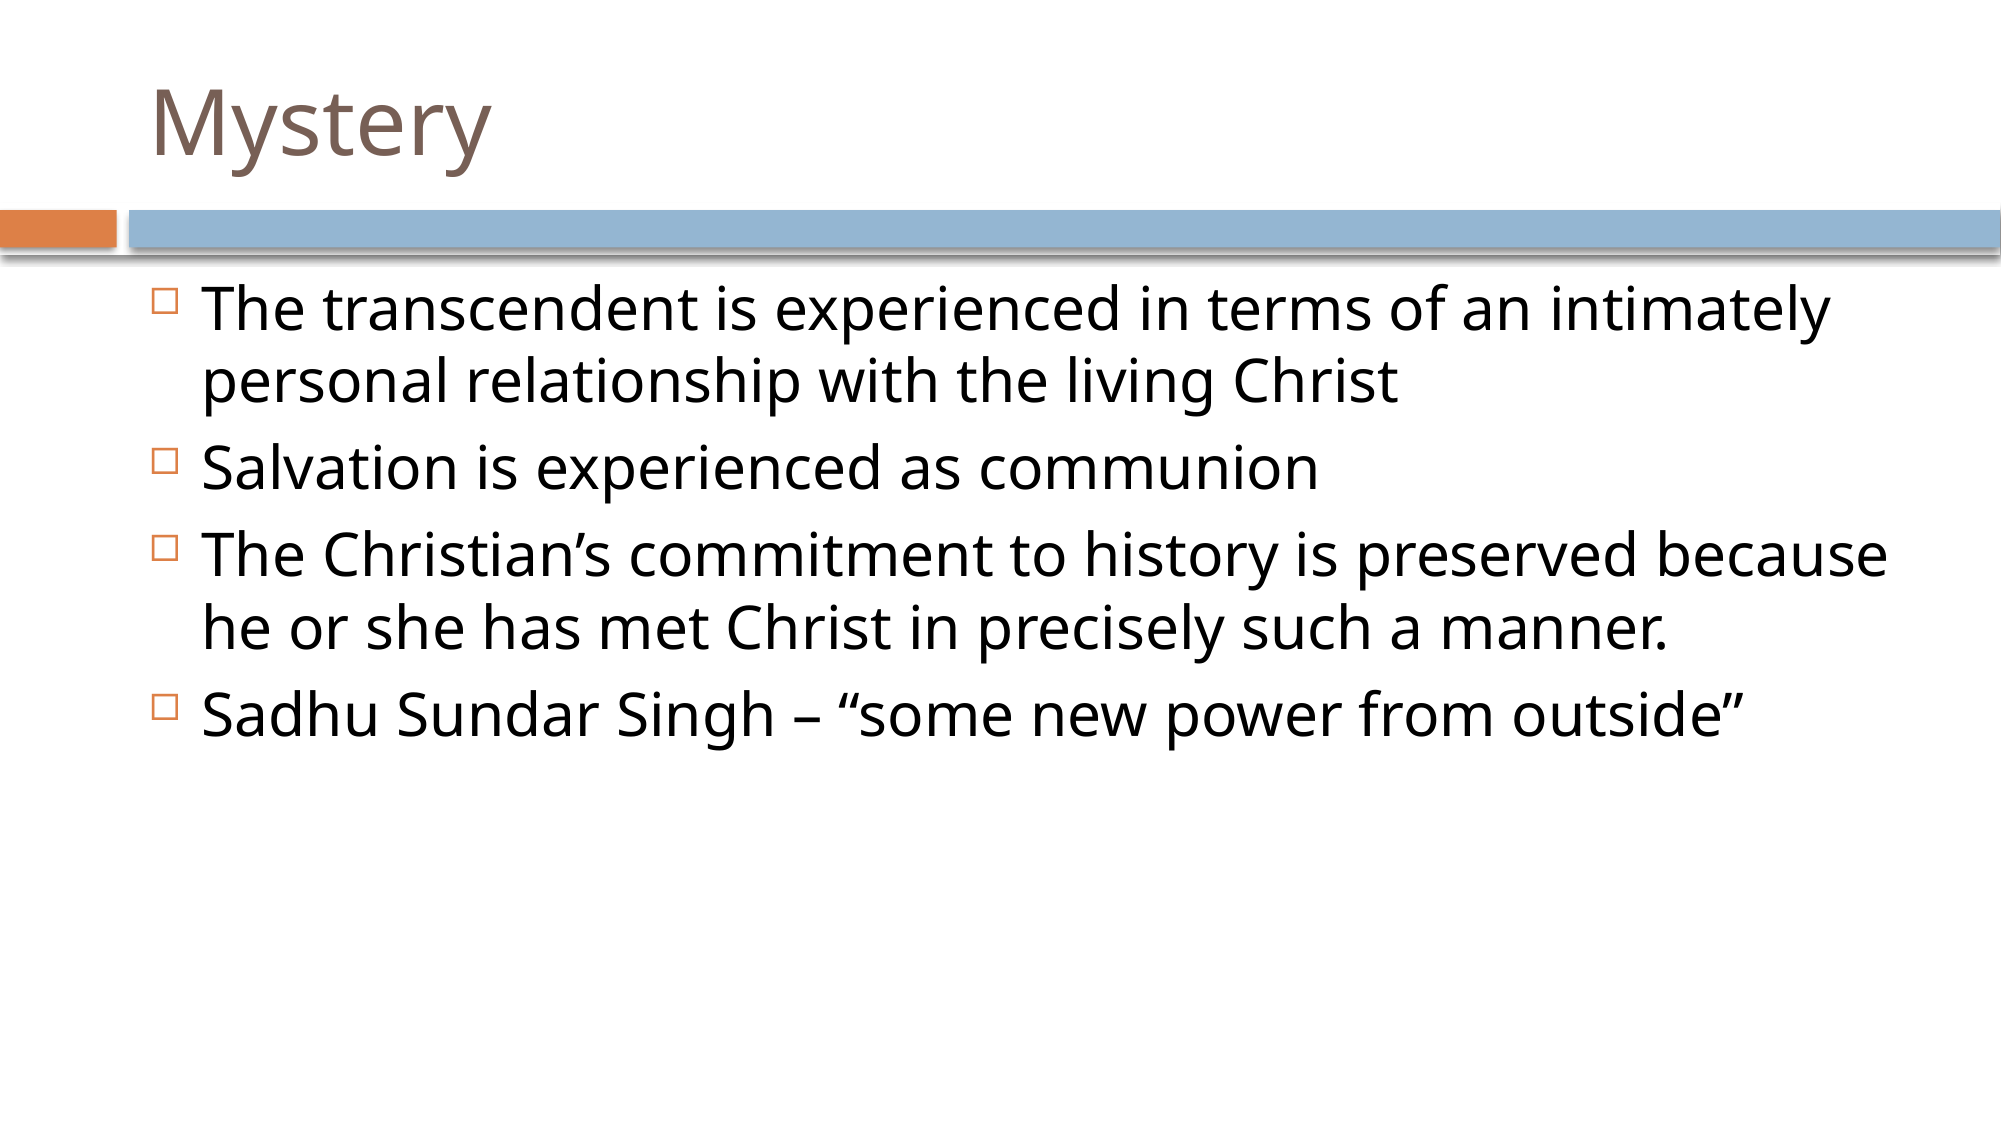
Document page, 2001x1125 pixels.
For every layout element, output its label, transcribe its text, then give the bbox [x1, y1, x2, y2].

title Mystery [133, 37, 1918, 200]
list The transcendent is experienced in terms of an intimately personal relationship with the living Christ Salvation is experienced as communion The Christian’s commitment to history is preserved because he or she has met Christ in precisely such a manner. Sadhu Sundar Singh – “some new power from outside” [133, 262, 1918, 1000]
